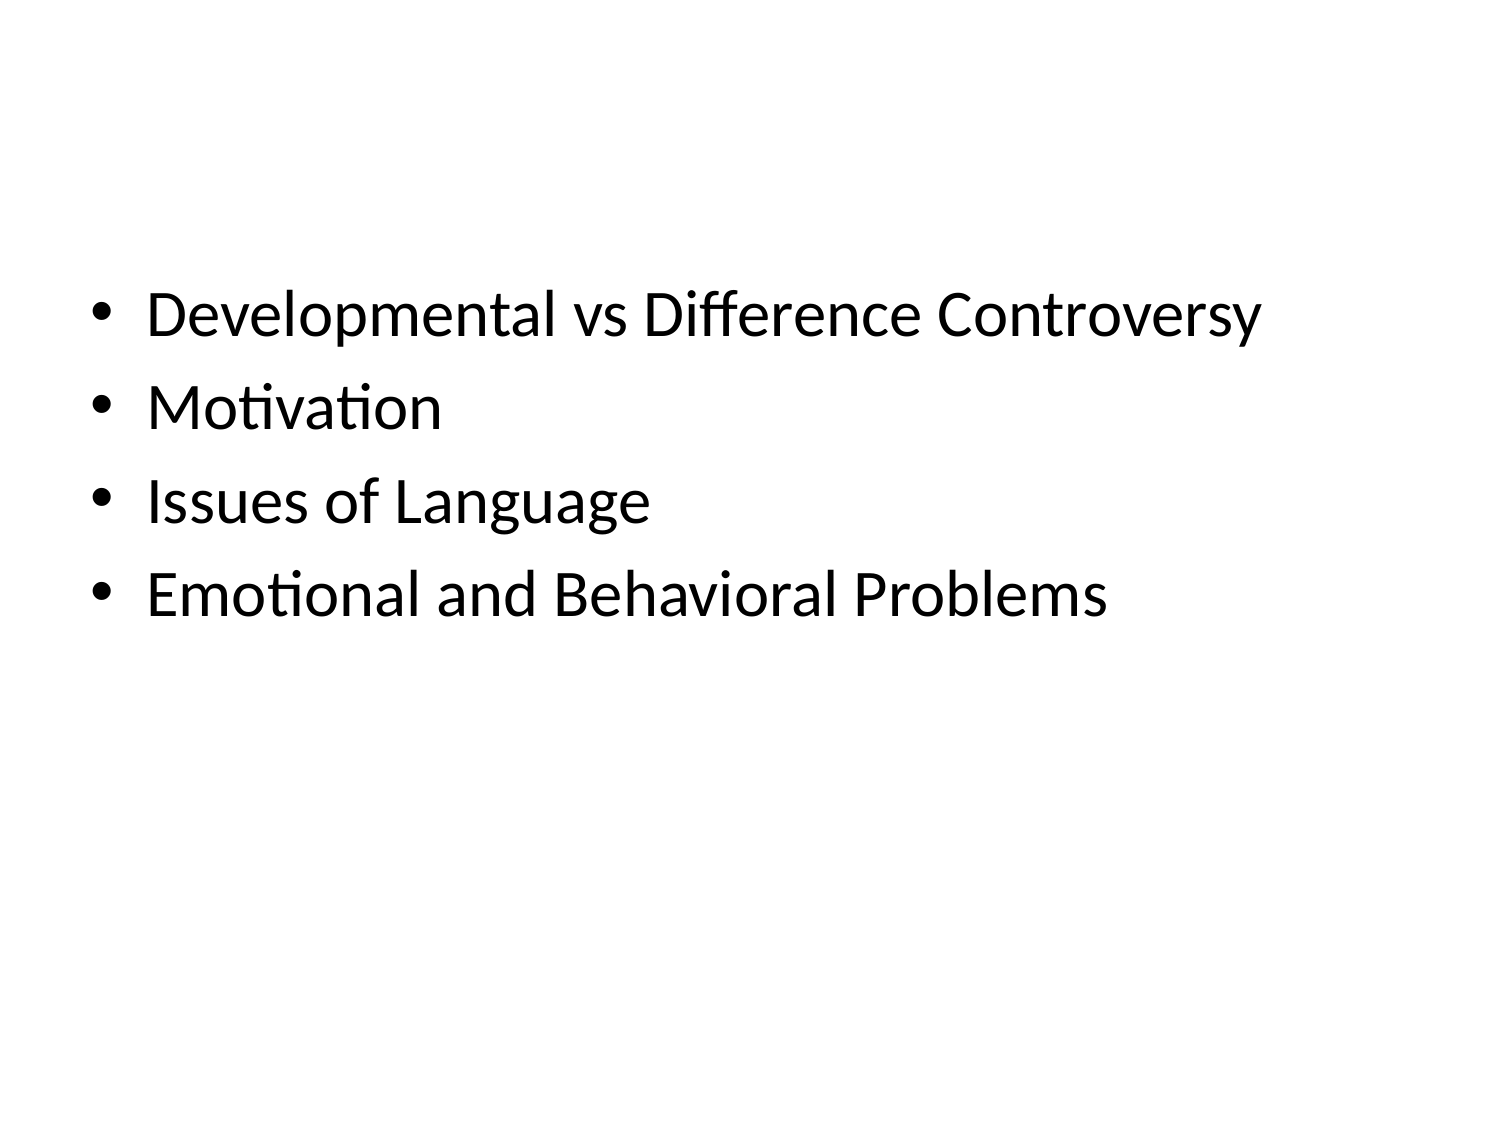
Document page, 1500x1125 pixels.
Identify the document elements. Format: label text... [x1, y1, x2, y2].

list Developmental vs Difference Controversy Motivation Issues of Language Emotional and Behavioral Problems [75, 262, 1425, 1005]
